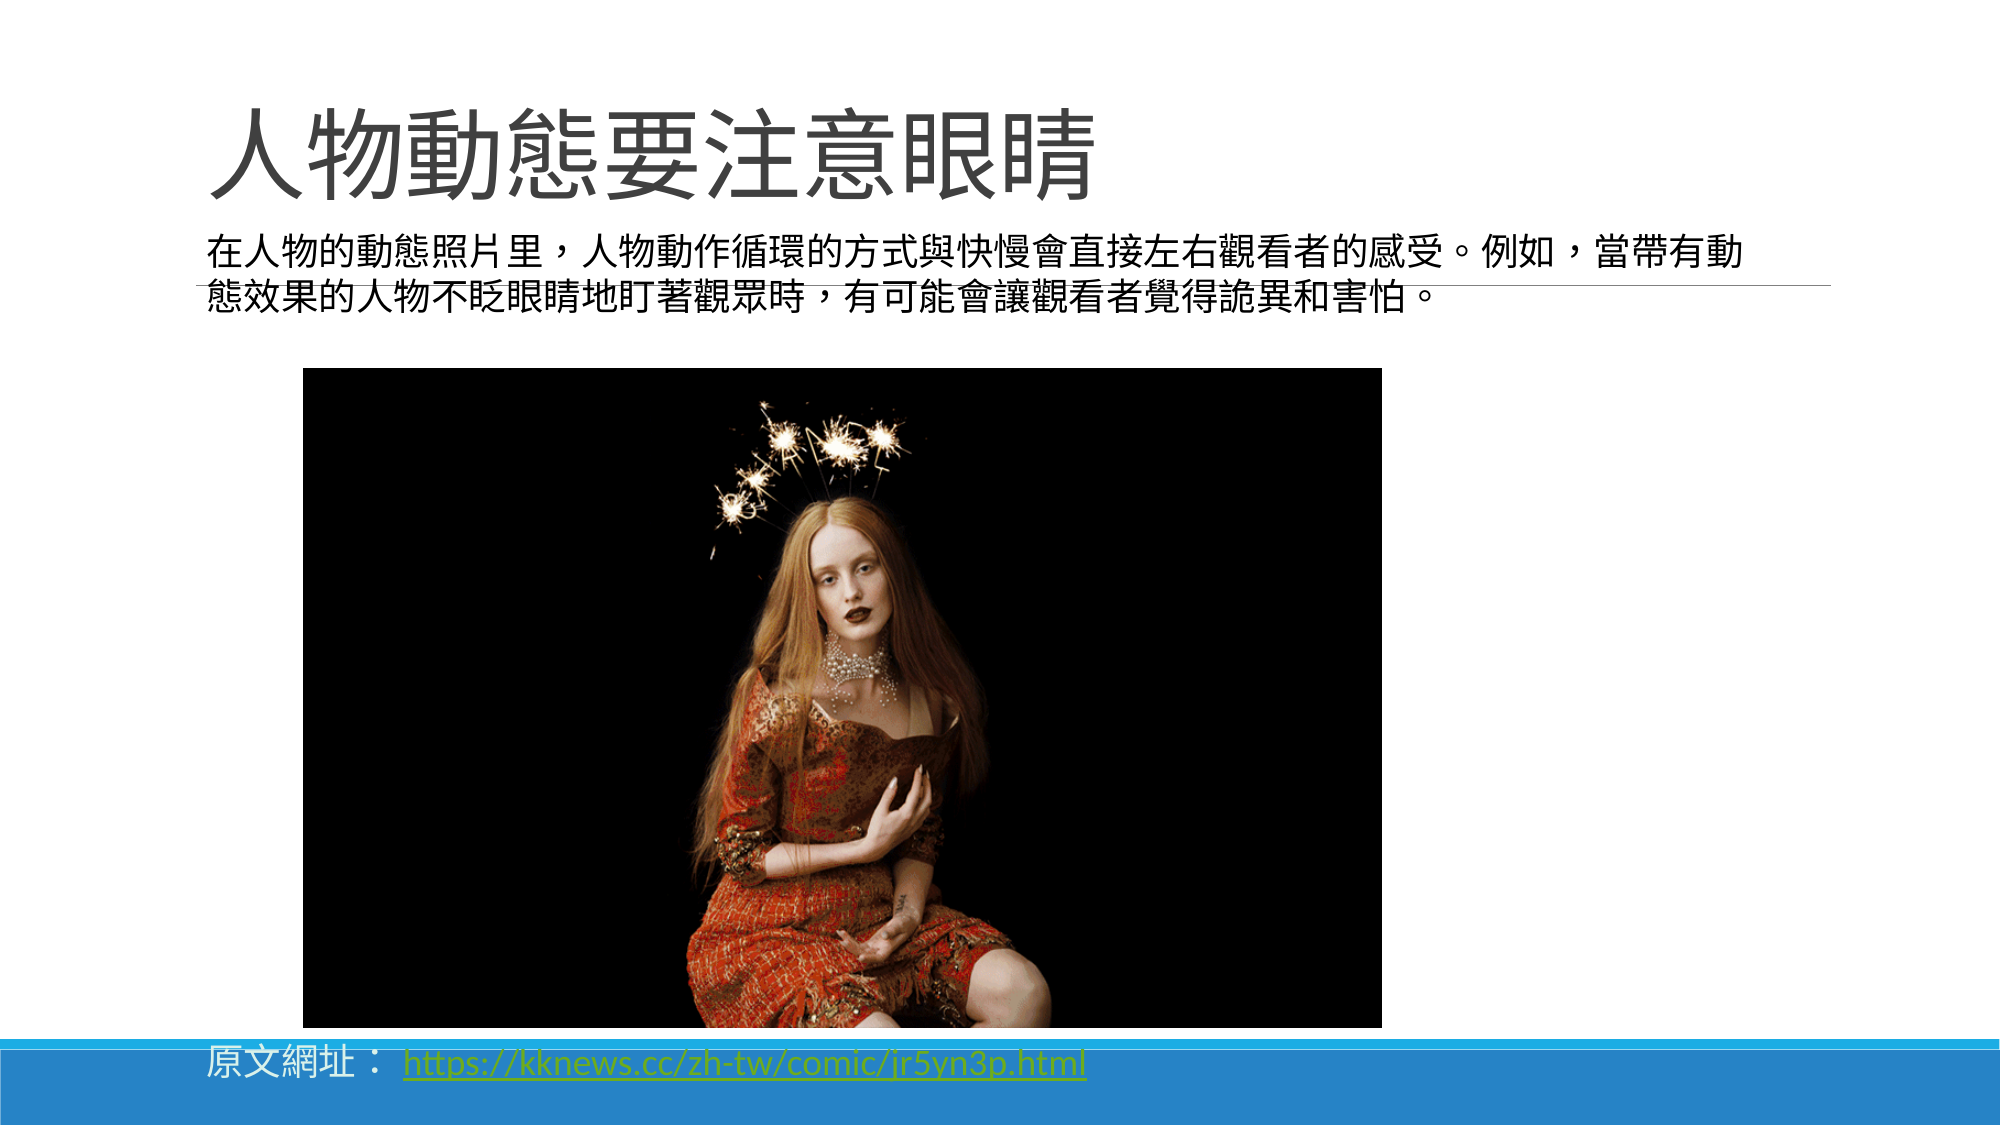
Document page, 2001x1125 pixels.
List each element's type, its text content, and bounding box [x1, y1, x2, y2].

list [303, 367, 1382, 1029]
text_box 在人物的動態照片里，人物動作循環的方式與快慢會直接左右觀看者的感受。例如，當帶有動態效果的人物不眨眼睛地盯著觀眾時，有可能會讓觀看者覺得詭異和害怕。 原文網址：https://kknews.cc/zh-tw/comic/jr5yn3p.html [191, 220, 1770, 1091]
title 人物動態要注意眼睛 [191, 55, 1842, 221]
